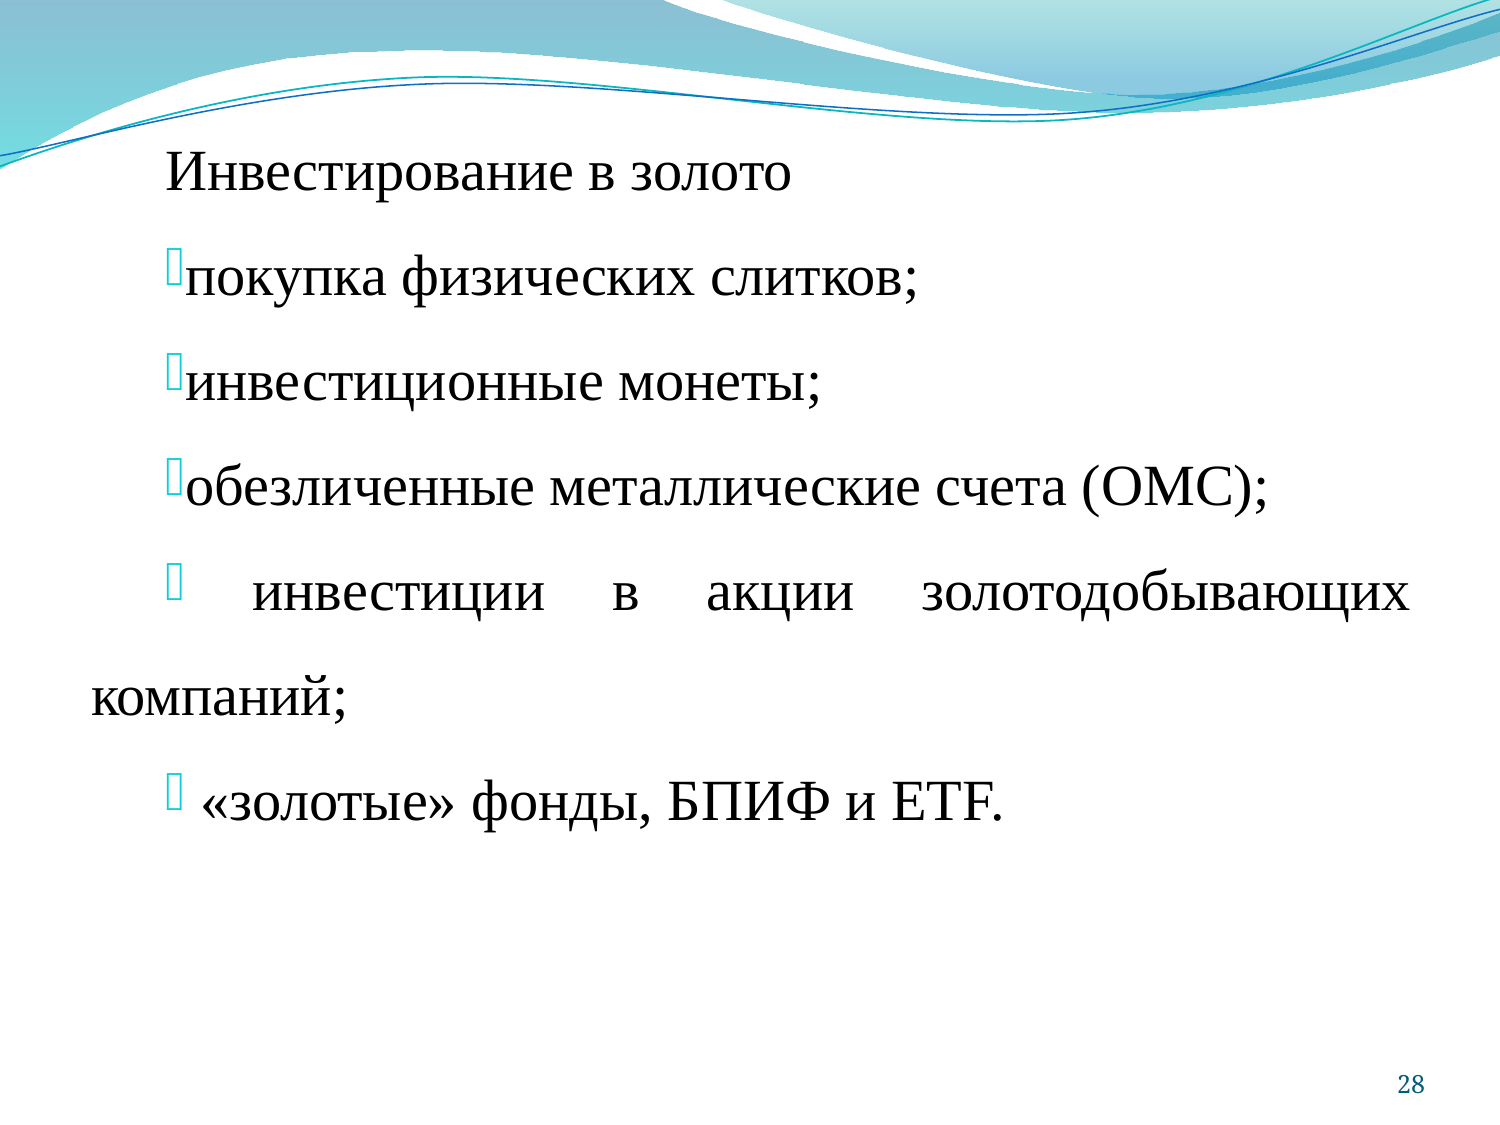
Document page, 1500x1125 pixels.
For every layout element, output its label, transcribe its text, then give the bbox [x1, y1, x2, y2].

list Инвестирование в золото покупка физических слитков; инвестиционные монеты; обезличенные металлические счета (ОМС); инвестиции в акции золотодобывающих компаний; «золотые» фонды, БПИФ и ETF. [76, 90, 1427, 810]
slide_number 28 [1299, 1042, 1425, 1103]
